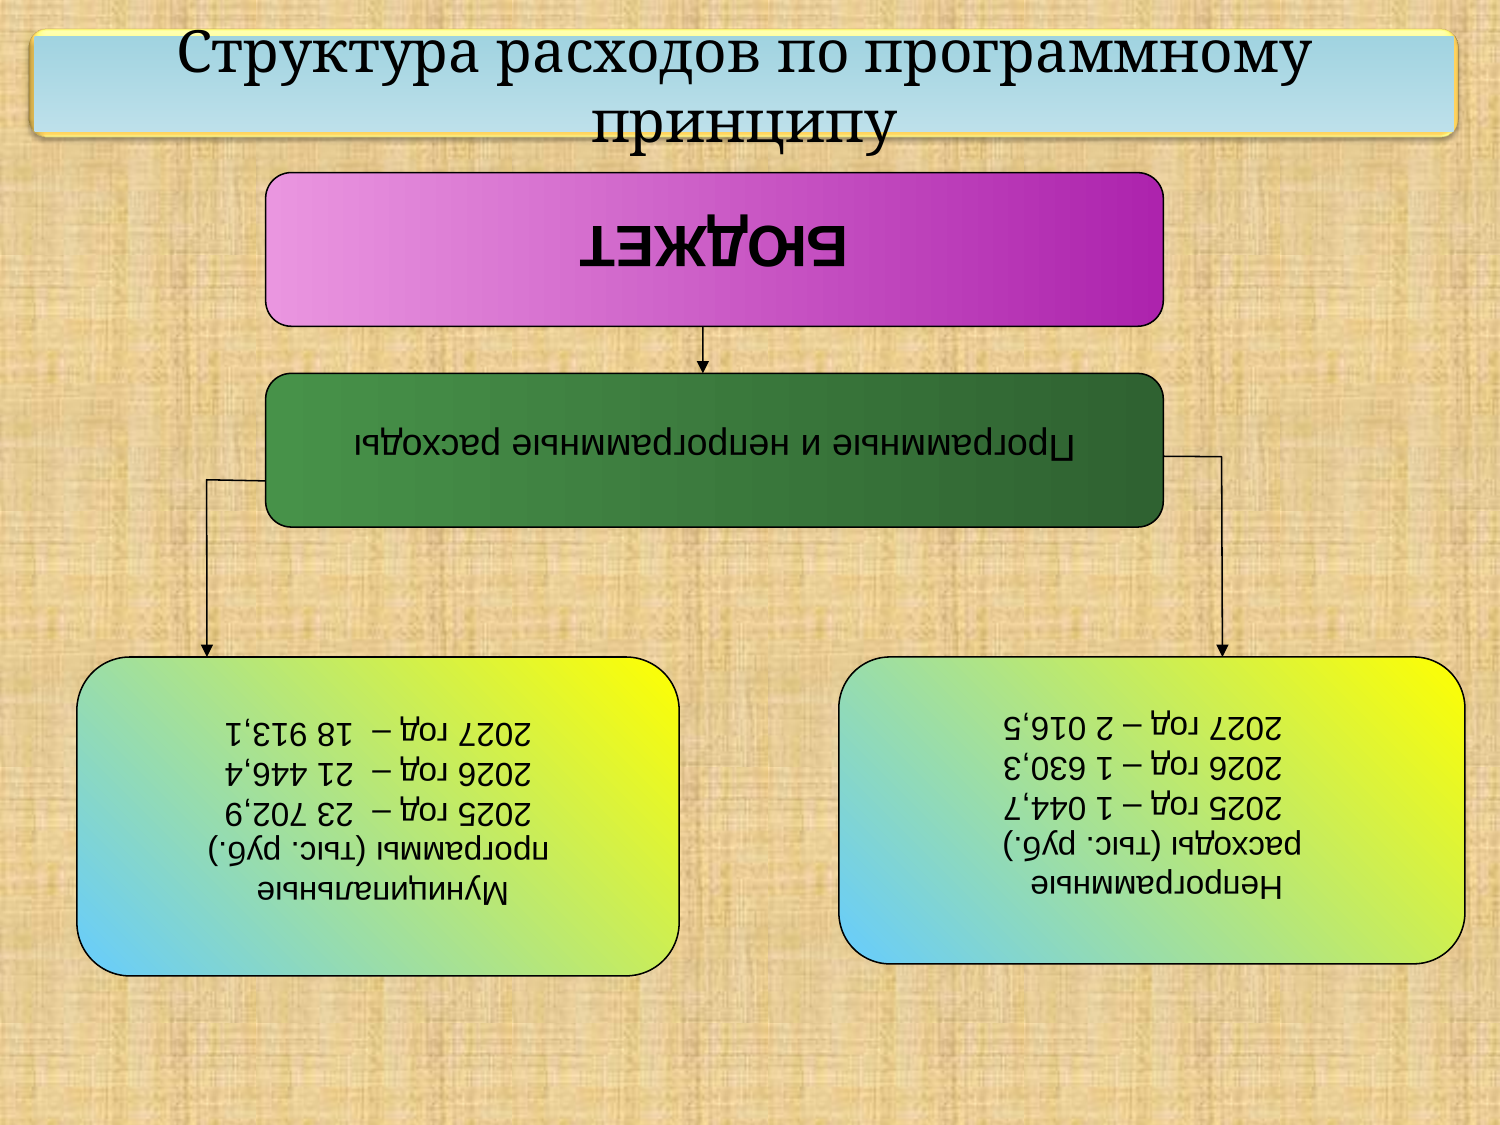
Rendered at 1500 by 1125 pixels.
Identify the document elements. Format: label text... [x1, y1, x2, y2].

text_box [200, 479, 266, 657]
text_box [18, 24, 1469, 152]
text_box БЮДЖЕТ [265, 194, 1164, 327]
text_box Программные и непрограммные расходы [265, 373, 1164, 528]
picture [0, 0, 1500, 1125]
text_box [1163, 456, 1229, 657]
text_box Непрограммные расходы (тыс. руб.) 2025 год – 1 044,7 2026 год – 1 630,3 2027 год – 2 016,5 [838, 656, 1465, 964]
text_box [696, 326, 710, 374]
text_box Муниципальные программы (тыс. руб.) 2025 год – 23 702,9 2026 год – 21 446,4 2027 год – 18 913,1 [76, 656, 680, 976]
